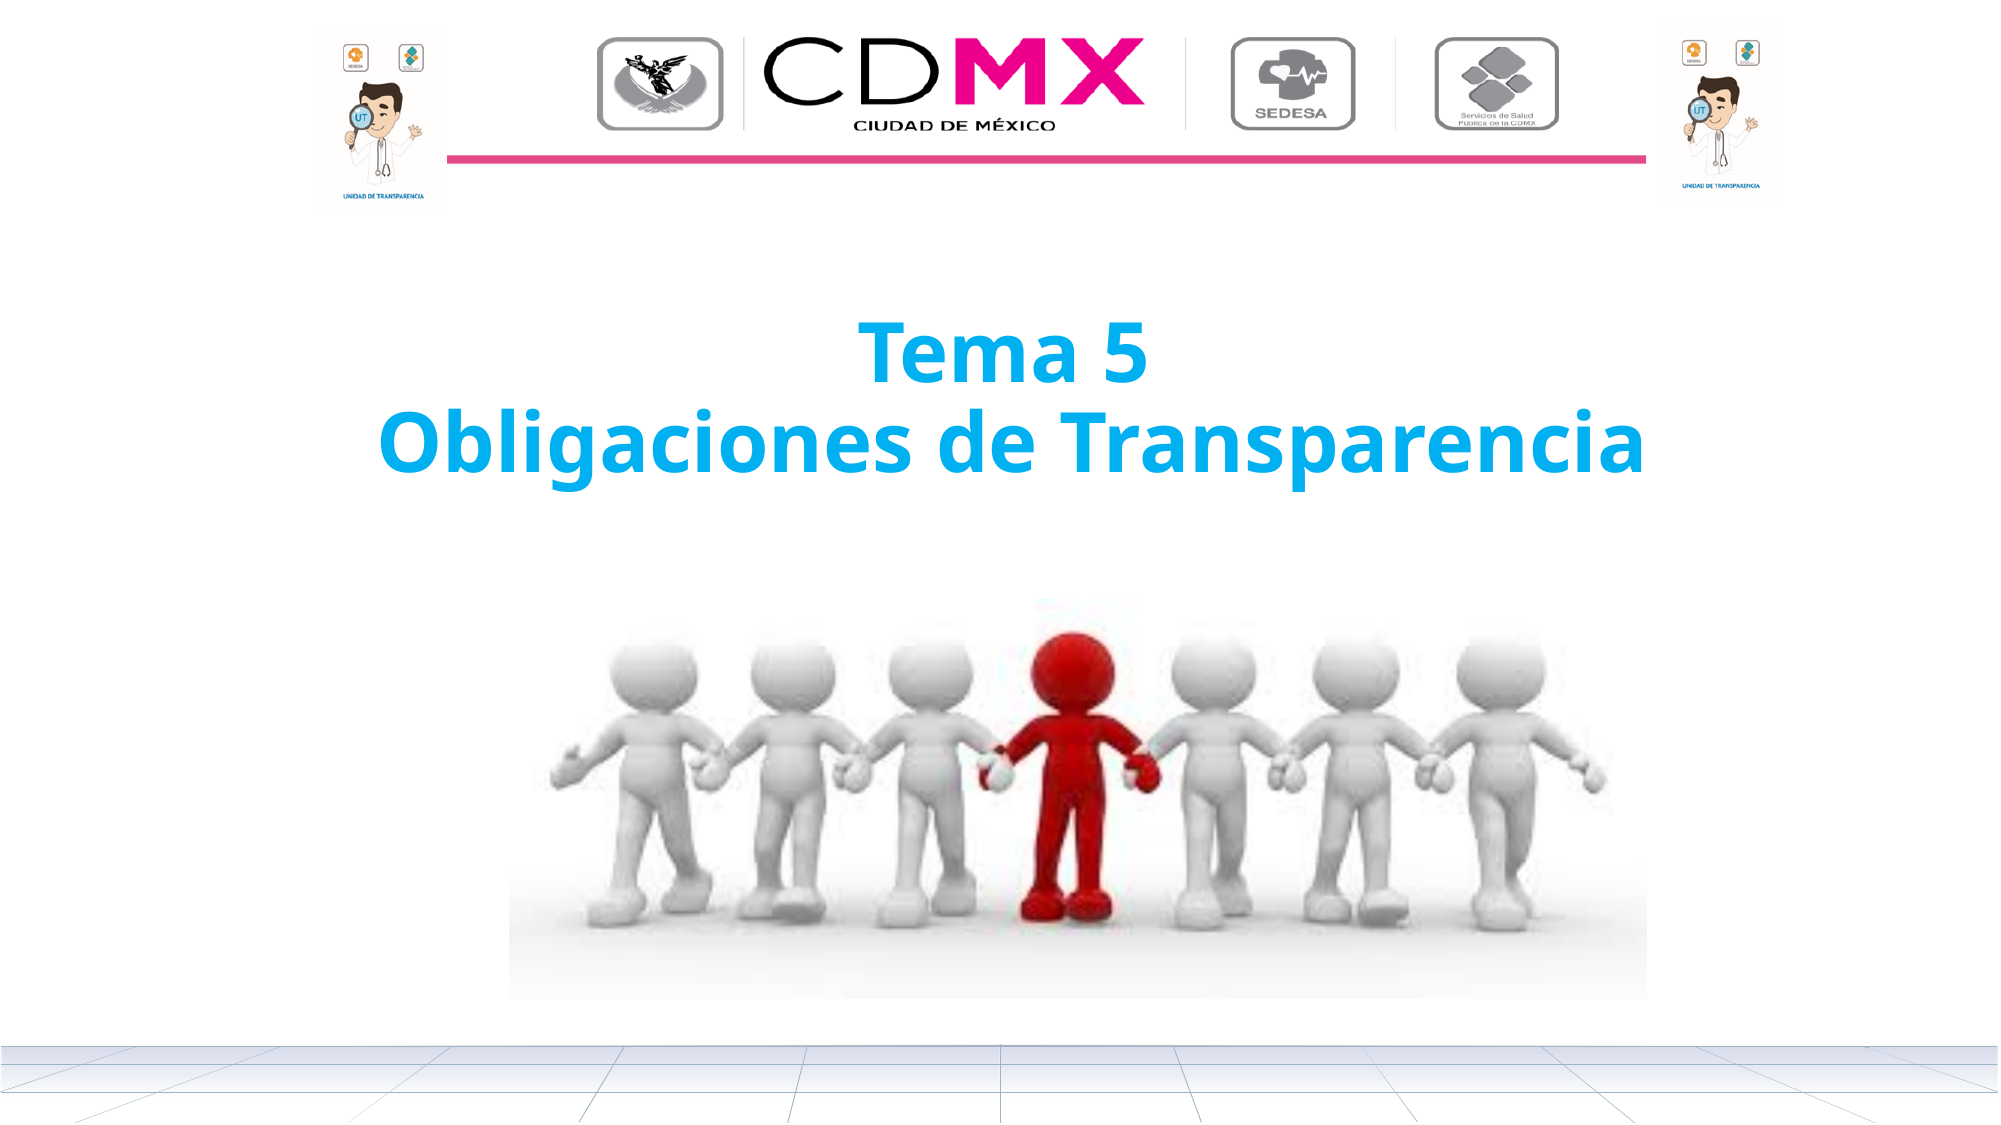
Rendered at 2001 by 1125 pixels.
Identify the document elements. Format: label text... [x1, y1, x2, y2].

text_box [317, 22, 1784, 216]
picture [509, 599, 1647, 1000]
picture [0, 1044, 1999, 1125]
list Tema 5 Obligaciones de Transparencia [180, 302, 1830, 527]
